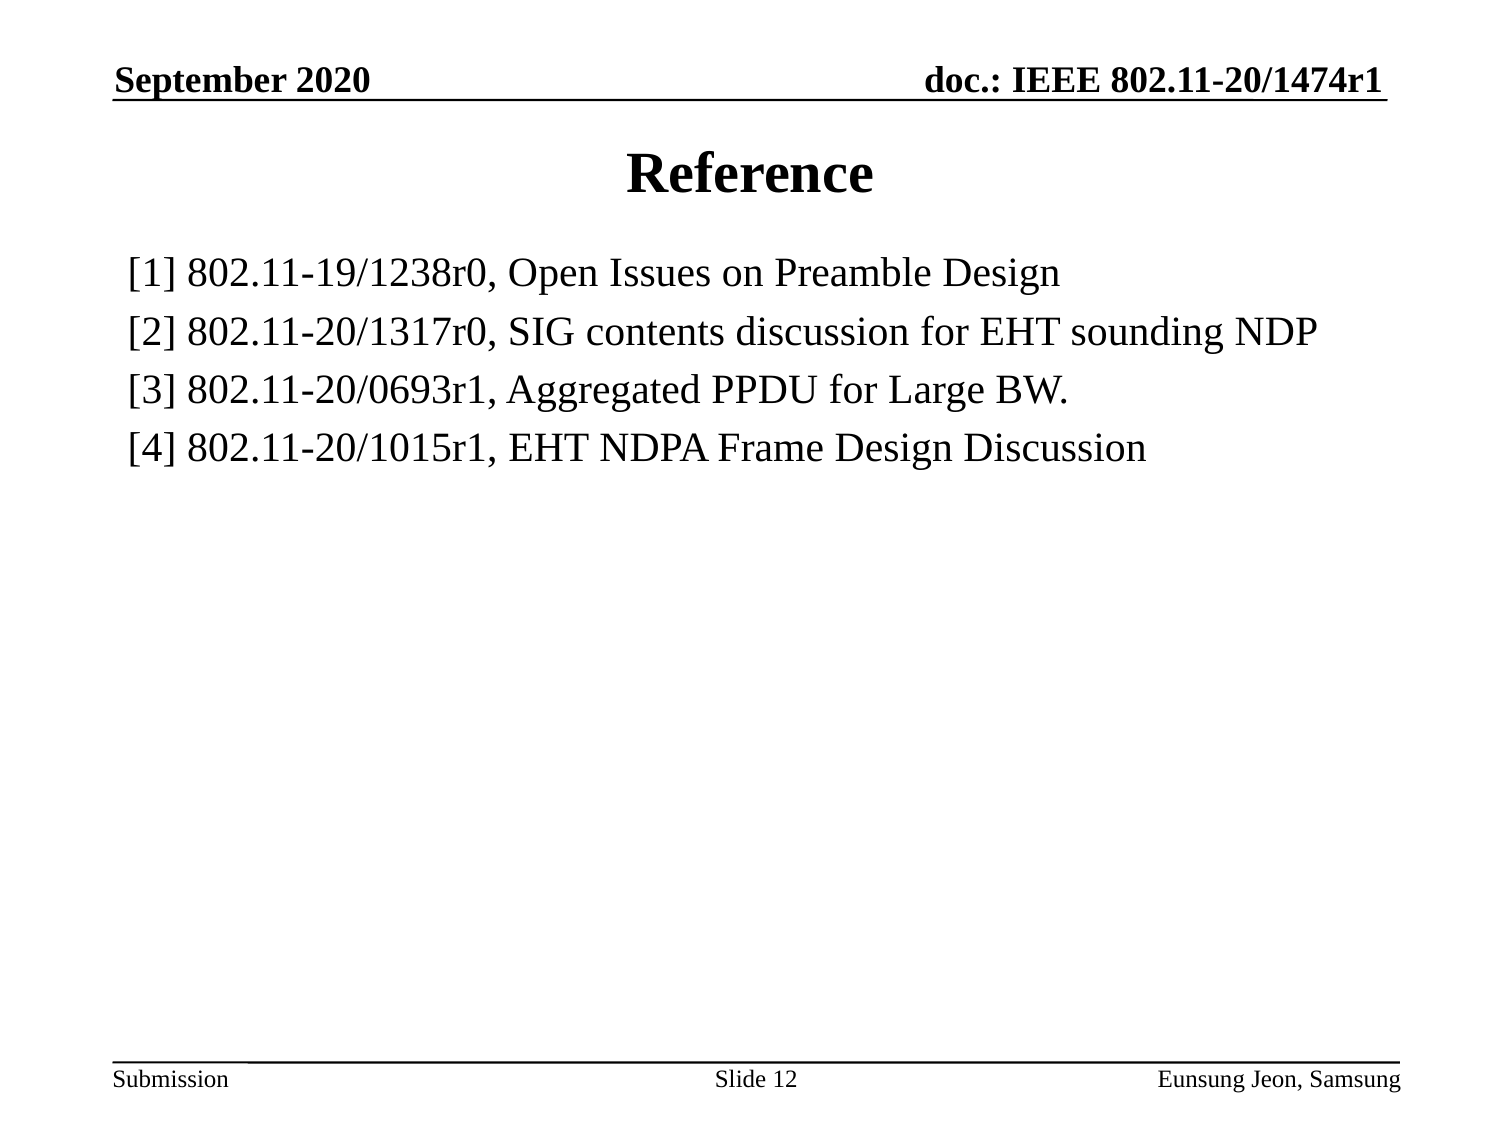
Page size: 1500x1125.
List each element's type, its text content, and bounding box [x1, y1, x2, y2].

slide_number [114, 54, 374, 101]
footer Eunsung Jeon, Samsung [1155, 1061, 1402, 1093]
title Reference [112, 112, 1388, 226]
list [1] 802.11-19/1238r0, Open Issues on Preamble Design [2] 802.11-20/1317r0, SIG contents discussion for EHT sounding NDP [3] 802.11-20/0693r1, Aggregated PPDU for Large BW. [4] 802.11-20/1015r1, EHT NDPA Frame Design Discussion [112, 237, 1388, 1001]
slide_number Slide 12 [712, 1061, 800, 1093]
